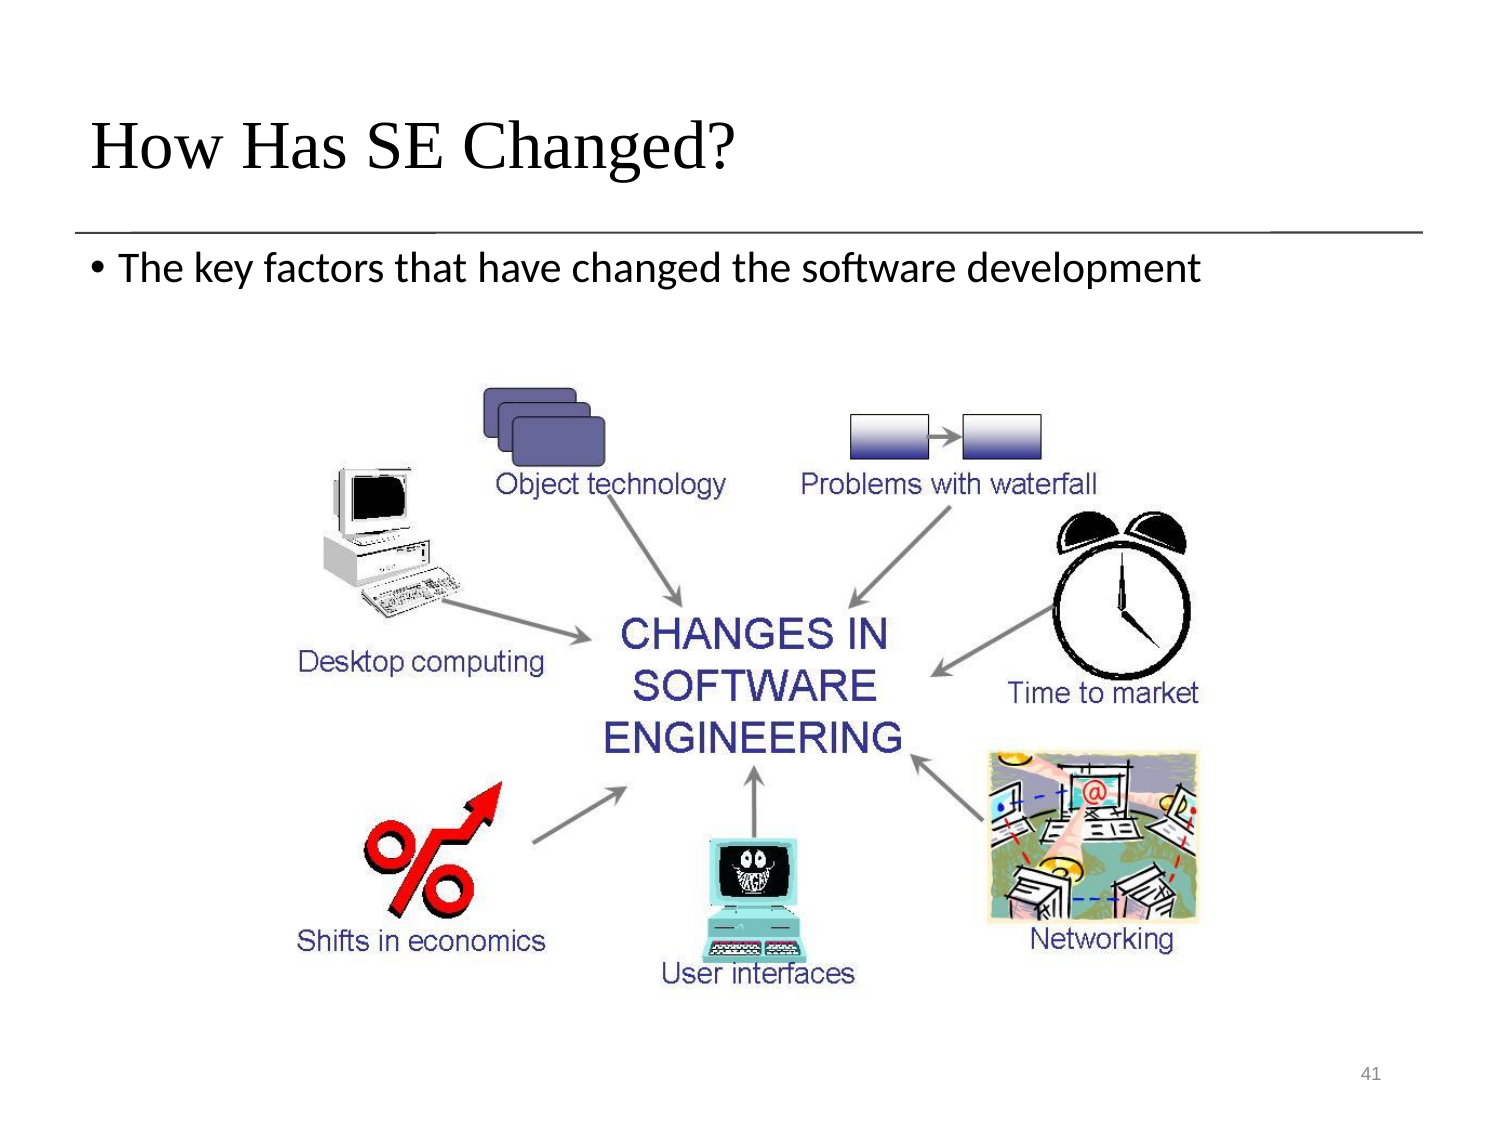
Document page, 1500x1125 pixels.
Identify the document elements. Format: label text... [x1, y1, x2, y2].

picture [262, 374, 1300, 1002]
title How Has SE Changed? [75, 72, 1500, 286]
list The key factors that have changed the software development [75, 237, 1425, 1005]
slide_number 41 [1059, 1042, 1397, 1103]
